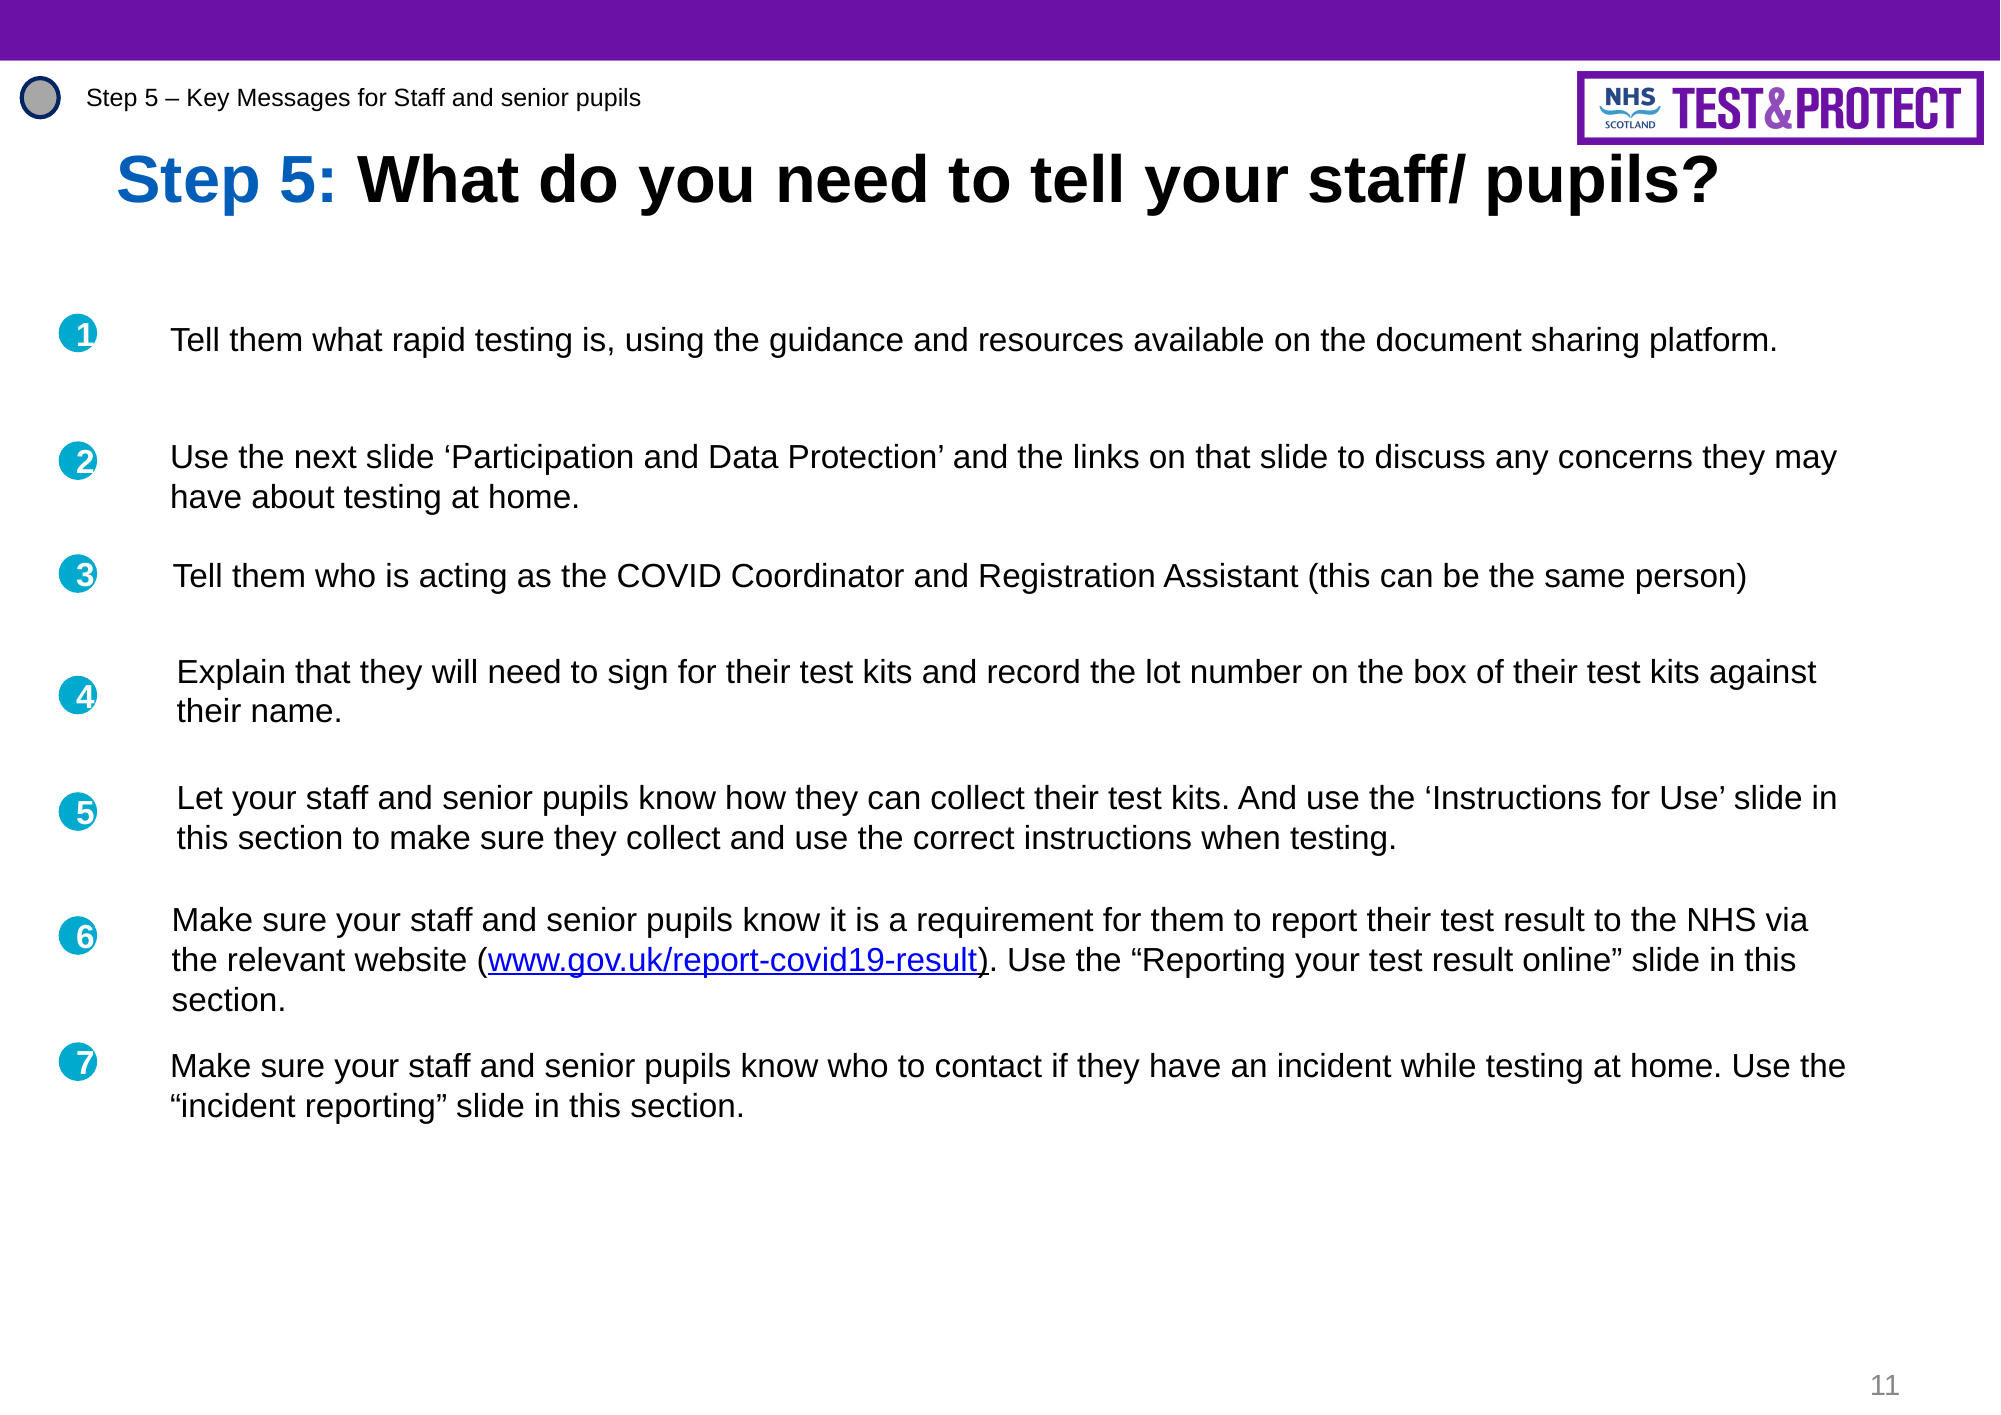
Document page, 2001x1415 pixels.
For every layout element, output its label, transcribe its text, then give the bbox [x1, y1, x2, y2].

picture [1577, 71, 1984, 145]
text_box Use the next slide ‘Participation and Data Protection’ and the links on that slide to discuss any concerns they may have about testing at home. [158, 428, 1884, 521]
text_box Make sure your staff and senior pupils know who to contact if they have an incident while testing at home. Use the “incident reporting” slide in this section. [158, 1038, 1940, 1131]
text_box Step 5: What do you need to tell your staff/ pupils? [116, 135, 1899, 217]
text_box Tell them who is acting as the COVID Coordinator and Registration Assistant (this can be the same person) [160, 548, 1771, 640]
text_box 7 [58, 1042, 98, 1081]
text_box 6 [58, 916, 98, 955]
text_box Make sure your staff and senior pupils know it is a requirement for them to report their test result to the NHS via the relevant website (www.gov.uk/report-covid19-result). Use the “Reporting your test result online” slide in this section. [159, 892, 1867, 1024]
text_box Let your staff and senior pupils know how they can collect their test kits. And use the ‘Instructions for Use’ slide in this section to make sure they collect and use the correct instructions when testing. [164, 770, 1860, 863]
text_box Explain that they will need to sign for their test kits and record the lot number on the box of their test kits against their name. [164, 643, 1860, 736]
text_box 1 [58, 313, 98, 353]
slide_number 11 [1836, 1364, 1907, 1404]
text_box 3 [58, 554, 98, 593]
text_box 4 [58, 675, 98, 715]
text_box 2 [58, 441, 98, 480]
text_box Tell them what rapid testing is, using the guidance and resources available on the document sharing platform. [158, 311, 1899, 364]
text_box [21, 73, 938, 120]
text_box 5 [58, 792, 98, 831]
